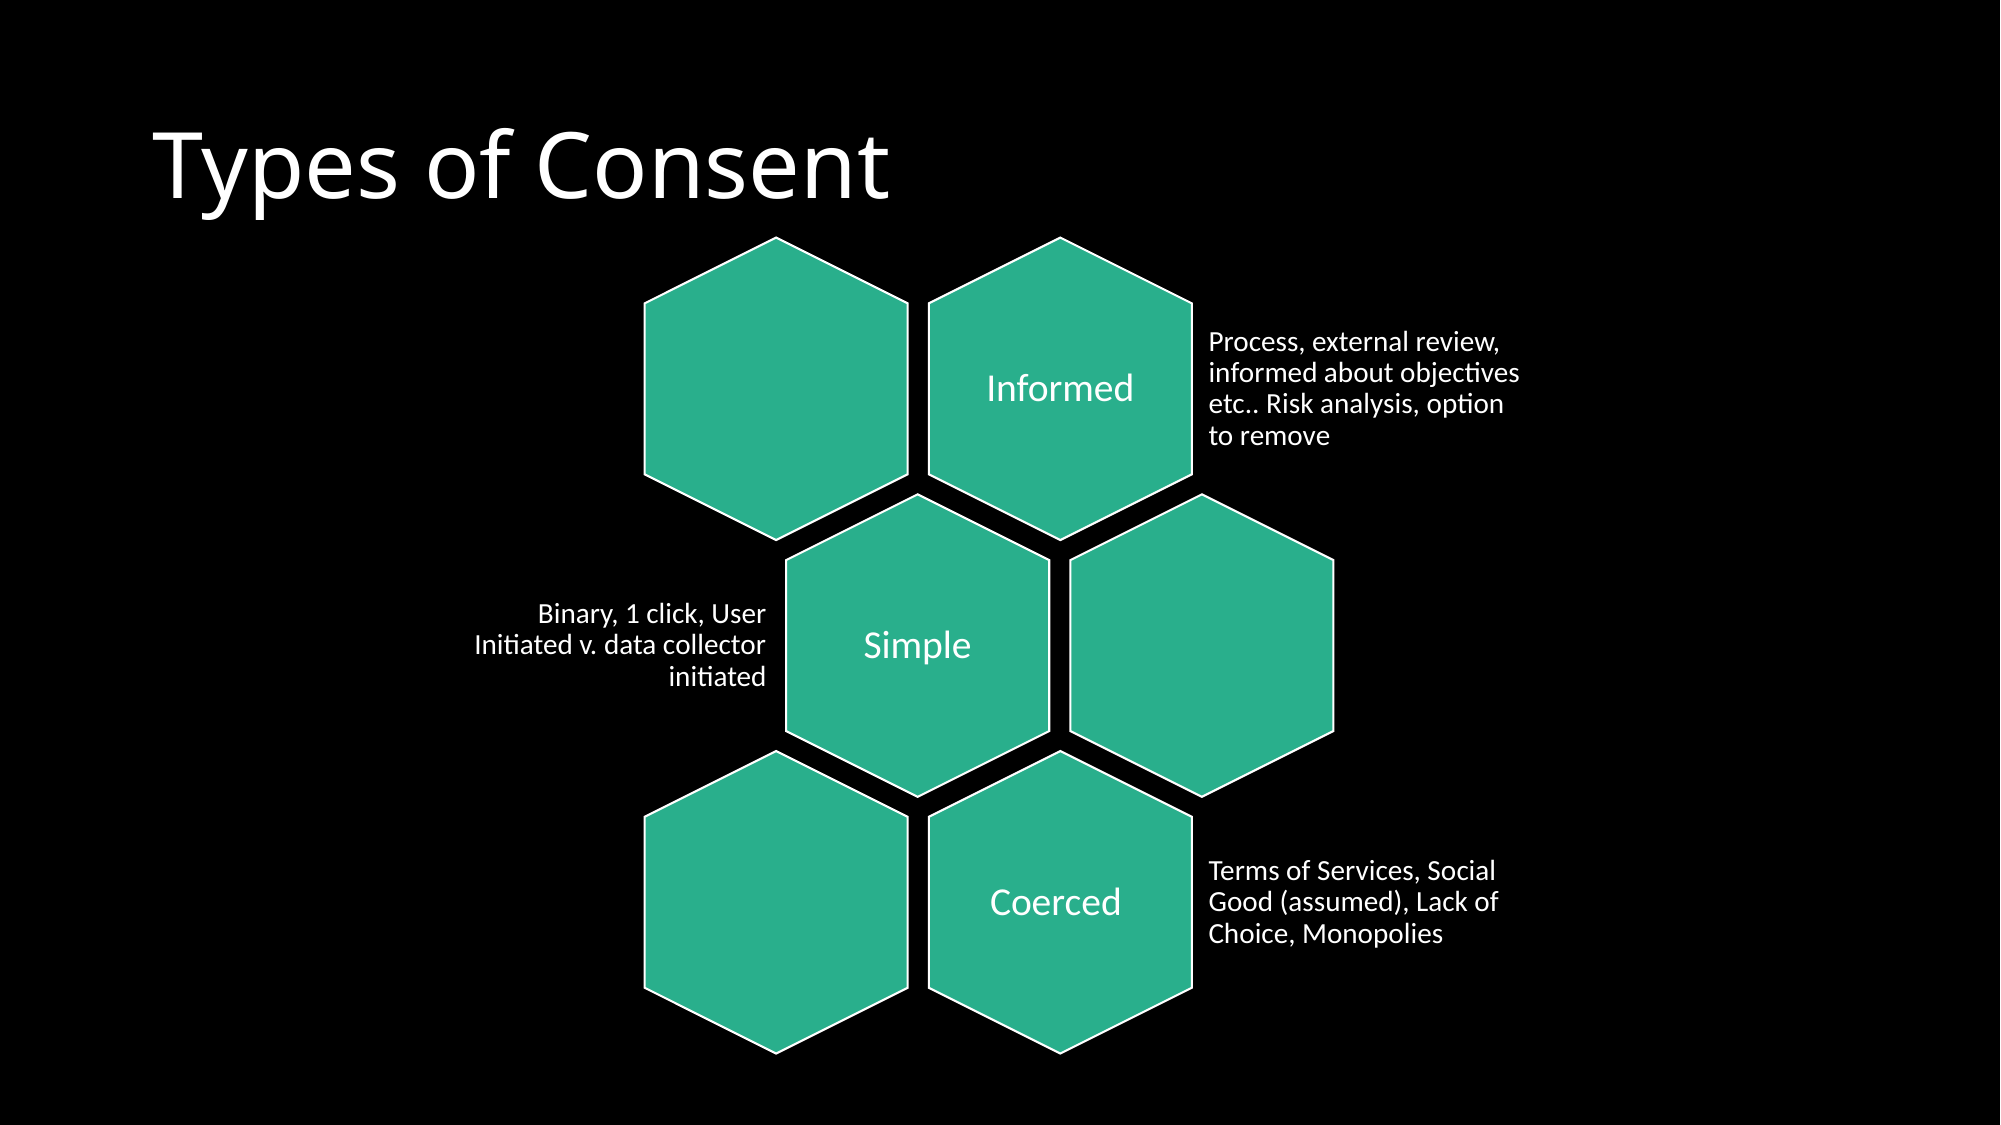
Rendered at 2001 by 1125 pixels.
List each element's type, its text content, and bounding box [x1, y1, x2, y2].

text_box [347, 237, 1639, 1054]
title Types of Consent [137, 59, 1863, 278]
